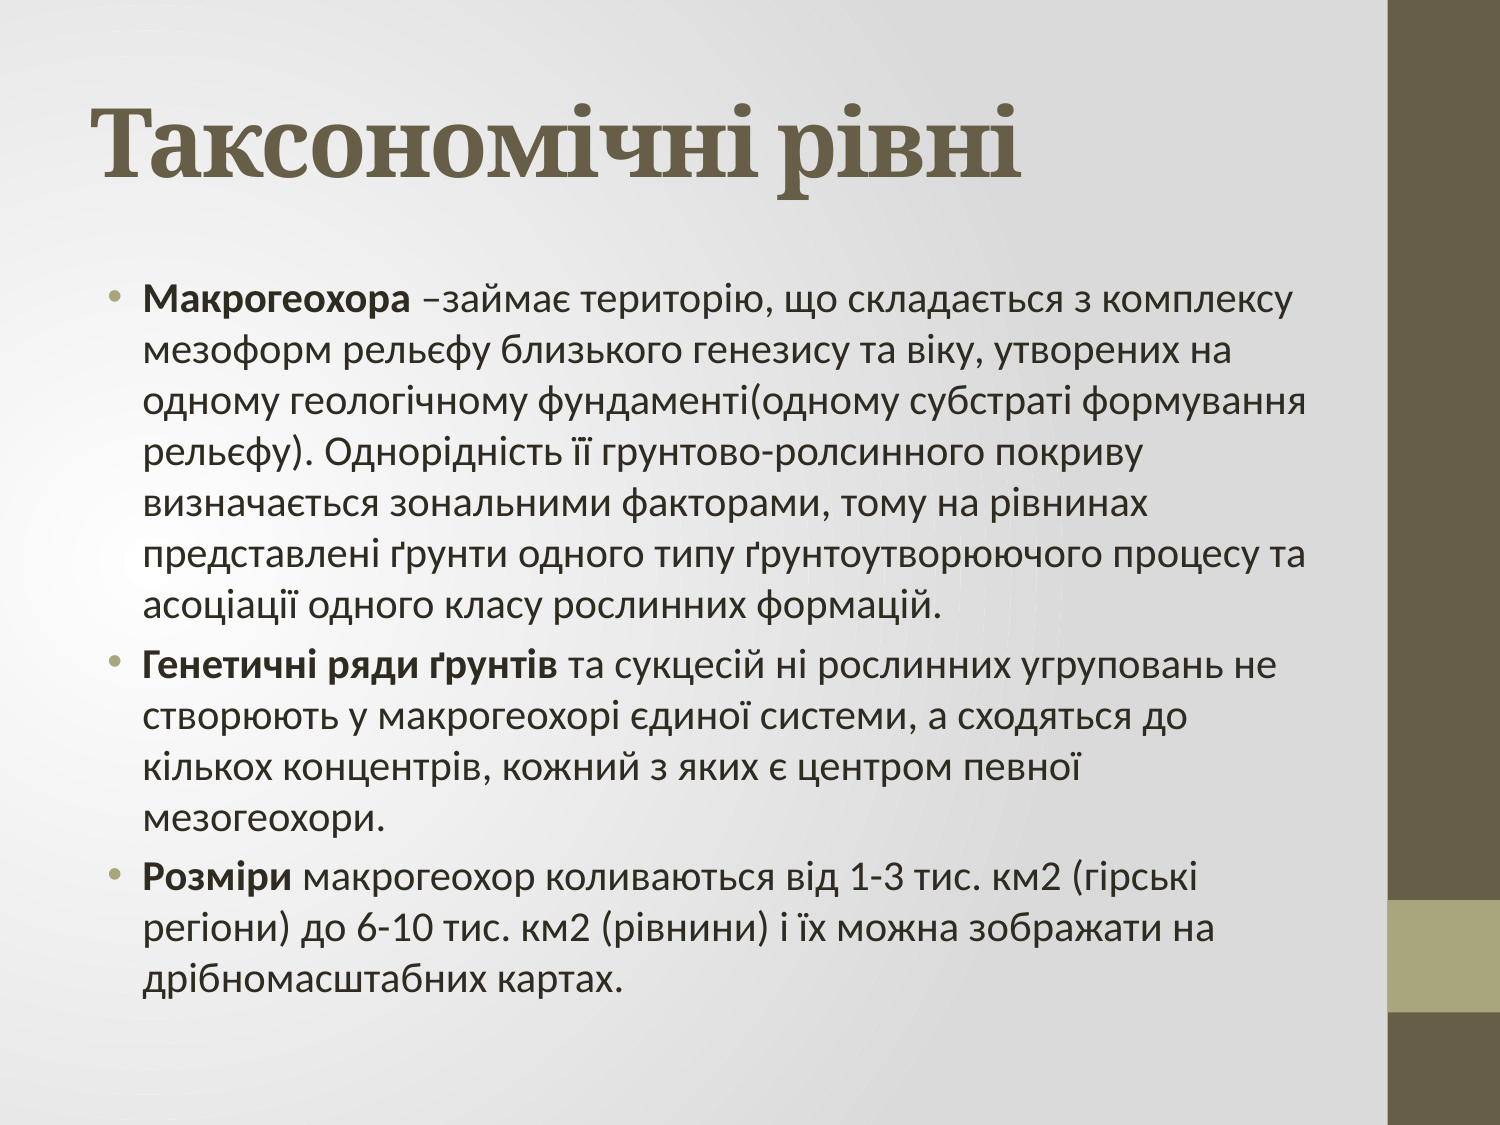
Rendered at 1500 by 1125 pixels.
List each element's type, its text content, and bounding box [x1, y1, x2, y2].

list Макрогеохора –займає територію, що складається з комплексу мезоформ рельєфу близького генезису та віку, утворених на одному геологічному фундаменті(одному субстраті формування рельєфу). Однорідність її грунтово-ролсинного покриву визначається зональними факторами, тому на рівнинах представлені ґрунти одного типу ґрунтоутворюючого процесу та асоціації одного класу рослинних формацій. Генетичні ряди ґрунтів та сукцесій ні рослинних угруповань не створюють у макрогеохорі єдиної системи, а сходяться до кількох концентрів, кожний з яких є центром певної мезогеохори. Розміри макрогеохор коливаються від 1-3 тис. км2 (гірські регіони) до 6-10 тис. км2 (рівнини) і їх можна зображати на дрібномасштабних картах. [75, 262, 1325, 1050]
title Таксономічні рівні [75, 45, 1325, 233]
